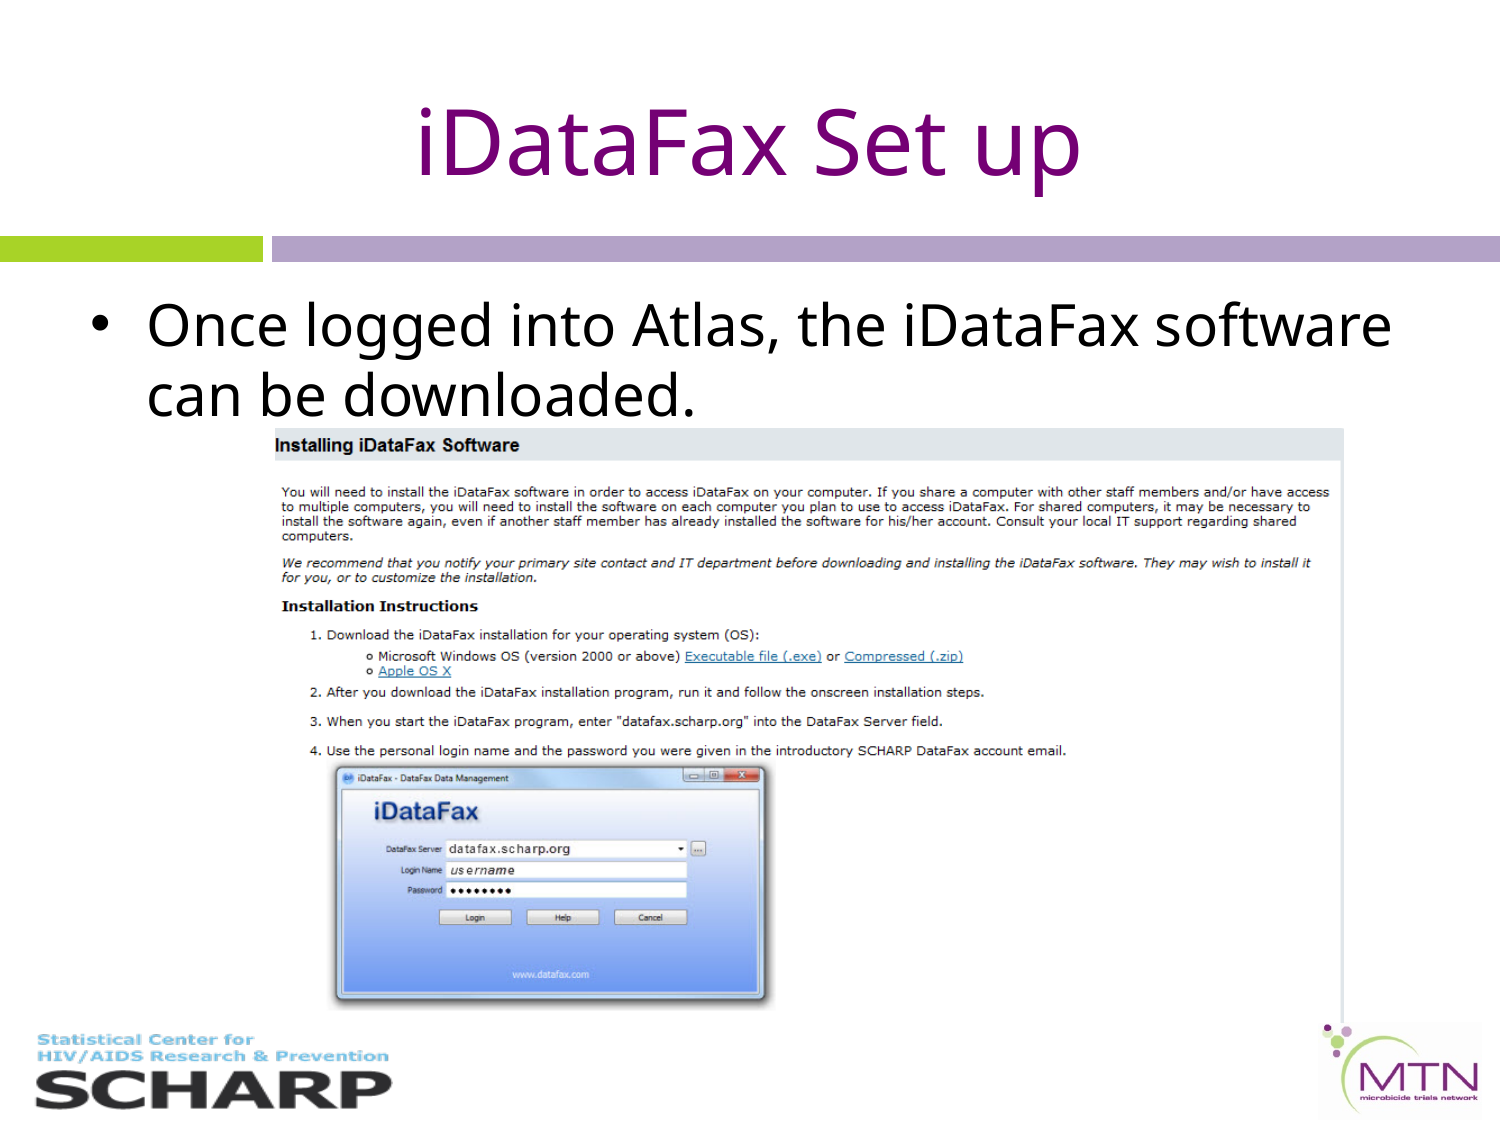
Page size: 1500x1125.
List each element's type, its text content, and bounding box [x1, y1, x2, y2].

picture [0, 236, 1500, 262]
title iDataFax Set up [75, 45, 1425, 233]
picture [31, 1030, 393, 1119]
list Once logged into Atlas, the iDataFax software can be downloaded. [75, 280, 1426, 1023]
picture [274, 428, 1482, 1120]
